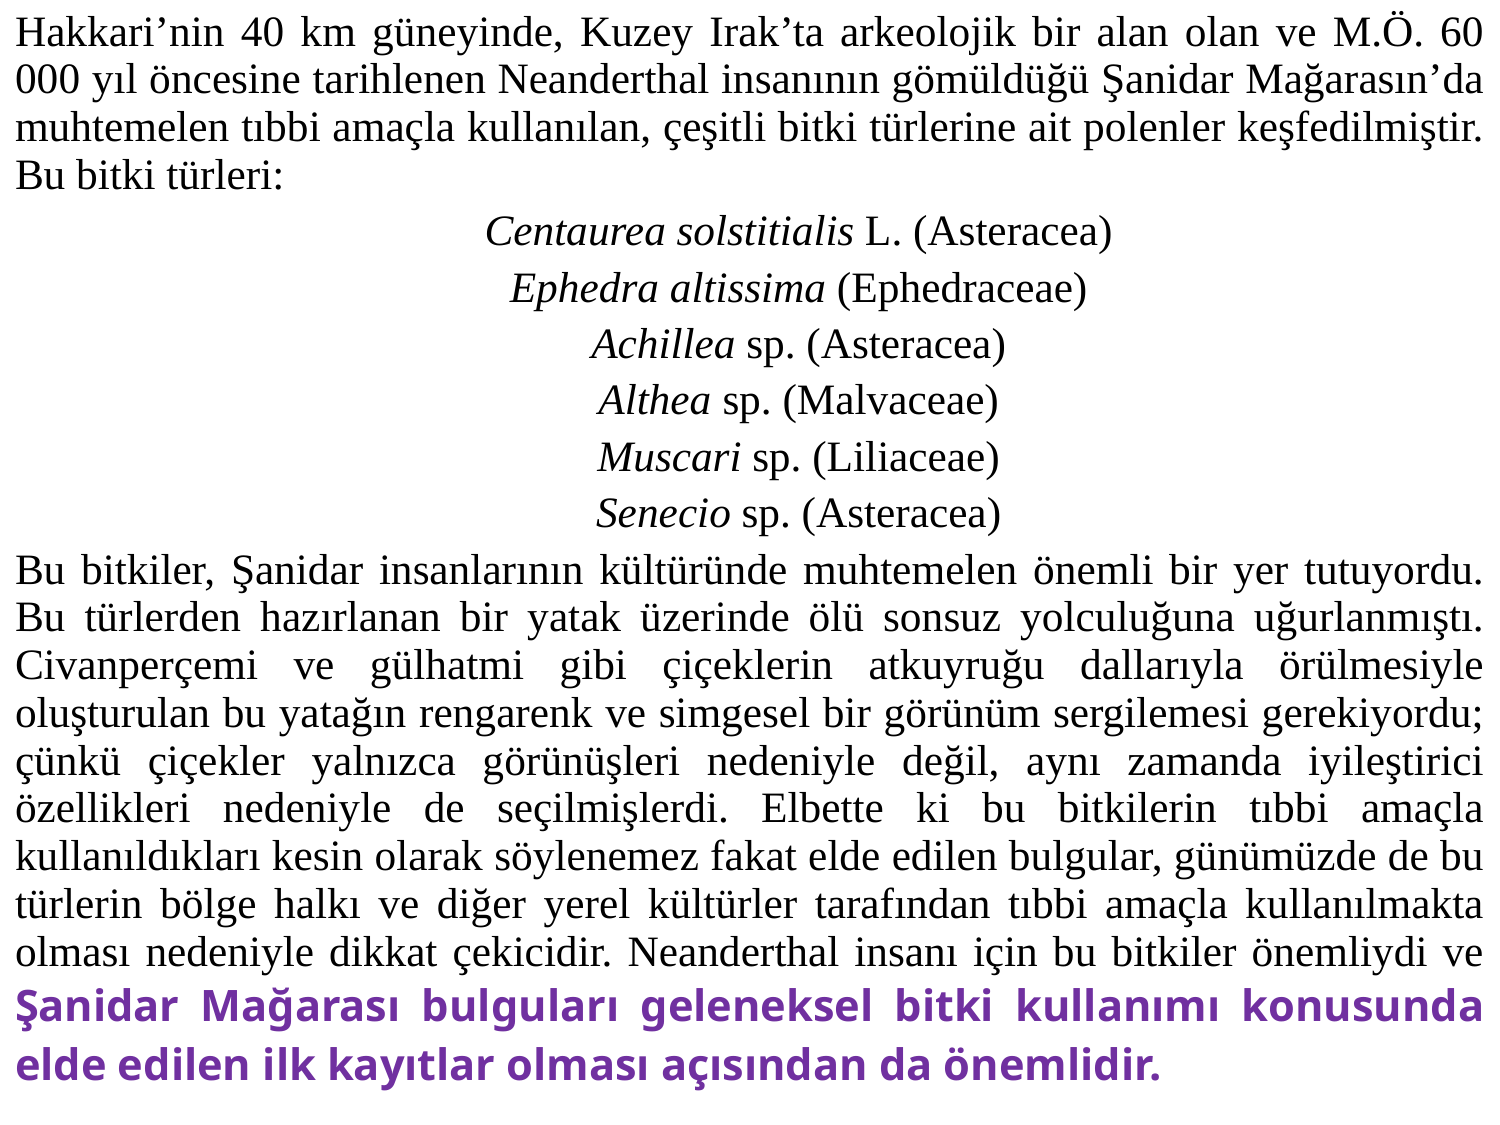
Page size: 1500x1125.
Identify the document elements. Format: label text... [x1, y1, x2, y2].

subtitle Hakkari’nin 40 km güneyinde, Kuzey Irak’ta arkeolojik bir alan olan ve M.Ö. 60 000 yıl öncesine tarihlenen Neanderthal insanının gömüldüğü Şanidar Mağarasın’da muhtemelen tıbbi amaçla kullanılan, çeşitli bitki türlerine ait polenler keşfedilmiştir. Bu bitki türleri: Centaurea solstitialis L. (Asteracea) Ephedra altissima (Ephedraceae) Achillea sp. (Asteracea) Althea sp. (Malvaceae) Muscari sp. (Liliaceae) Senecio sp. (Asteracea) Bu bitkiler, Şanidar insanlarının kültüründe muhtemelen önemli bir yer tutuyordu. Bu türlerden hazırlanan bir yatak üzerinde ölü sonsuz yolculuğuna uğurlanmıştı. Civanperçemi ve gülhatmi gibi çiçeklerin atkuyruğu dallarıyla örülmesiyle oluşturulan bu yatağın rengarenk ve simgesel bir görünüm sergilemesi gerekiyordu; çünkü çiçekler yalnızca görünüşleri nedeniyle değil, aynı zamanda iyileştirici özellikleri nedeniyle de seçilmişlerdi. Elbette ki bu bitkilerin tıbbi amaçla kullanıldıkları kesin olarak söylenemez fakat elde edilen bulgular, günümüzde de bu türlerin bölge halkı ve diğer yerel kültürler tarafından tıbbi amaçla kullanılmakta olması nedeniyle dikkat çekicidir. Neanderthal insanı için bu bitkiler önemliydi ve Şanidar Mağarası bulguları geleneksel bitki kullanımı konusunda elde edilen ilk kayıtlar olması açısından da önemlidir. [0, 0, 1500, 1125]
